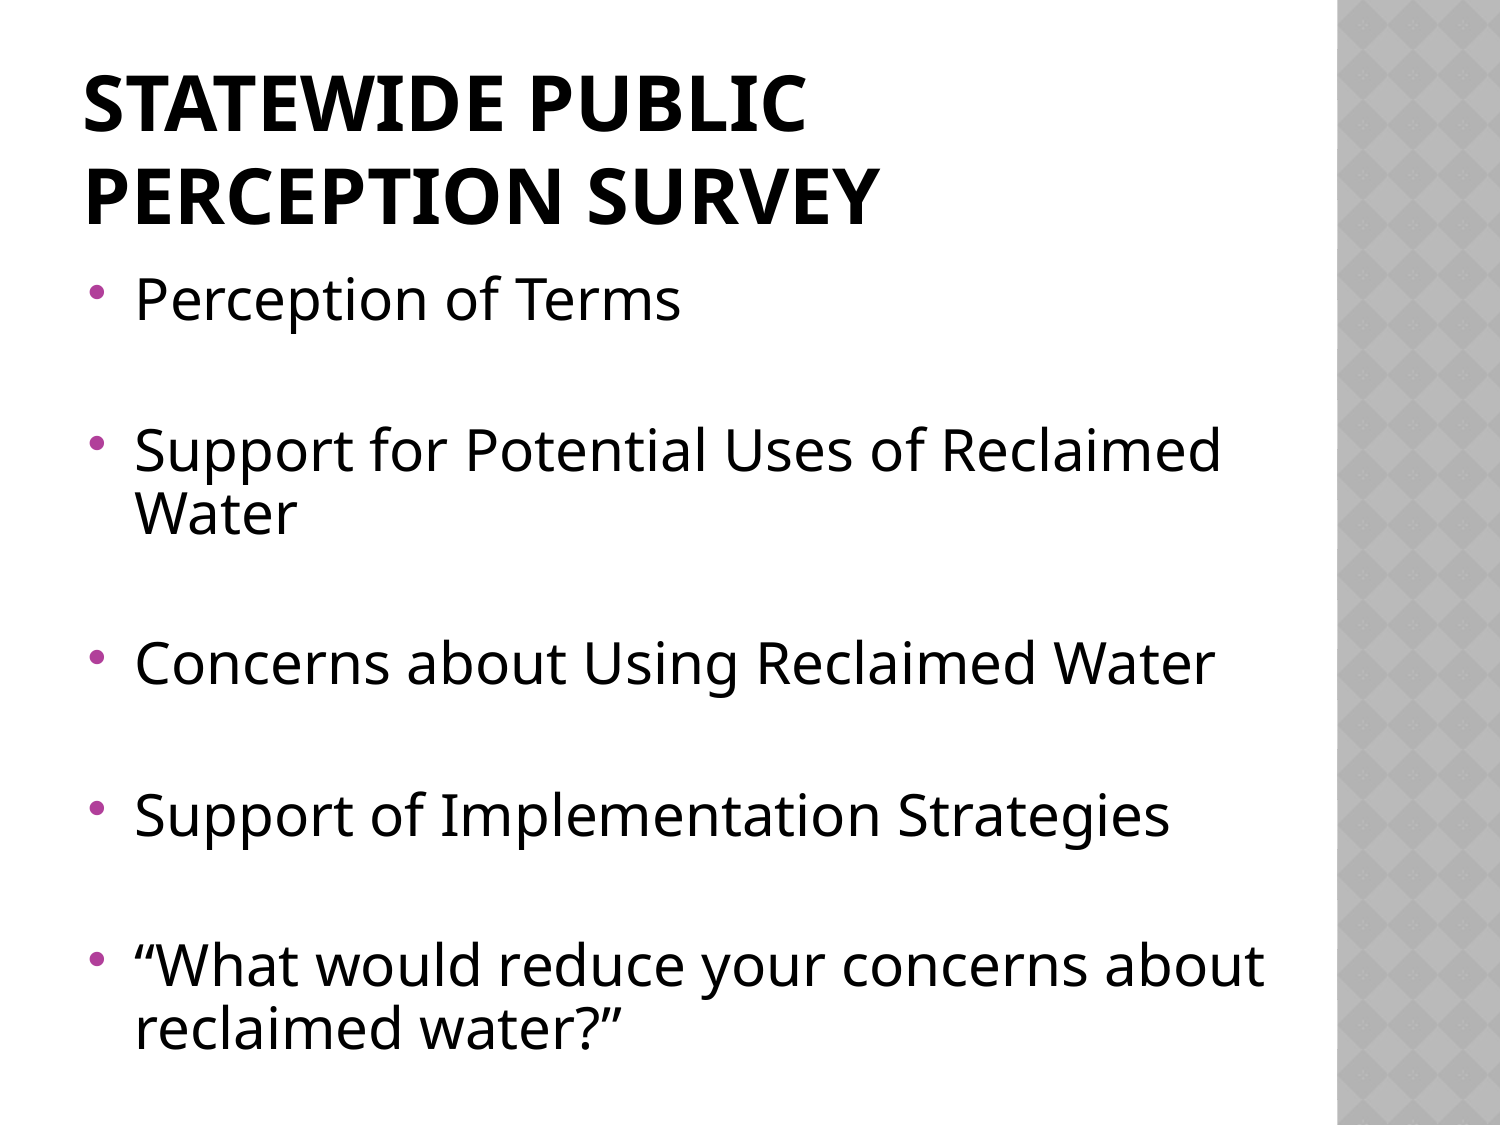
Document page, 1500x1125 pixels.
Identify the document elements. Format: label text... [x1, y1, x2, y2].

title Statewide Public Perception Survey [75, 52, 1263, 240]
list Perception of Terms Support for Potential Uses of Reclaimed Water Concerns about Using Reclaimed Water Support of Implementation Strategies “What would reduce your concerns about reclaimed water?” [75, 262, 1338, 1075]
